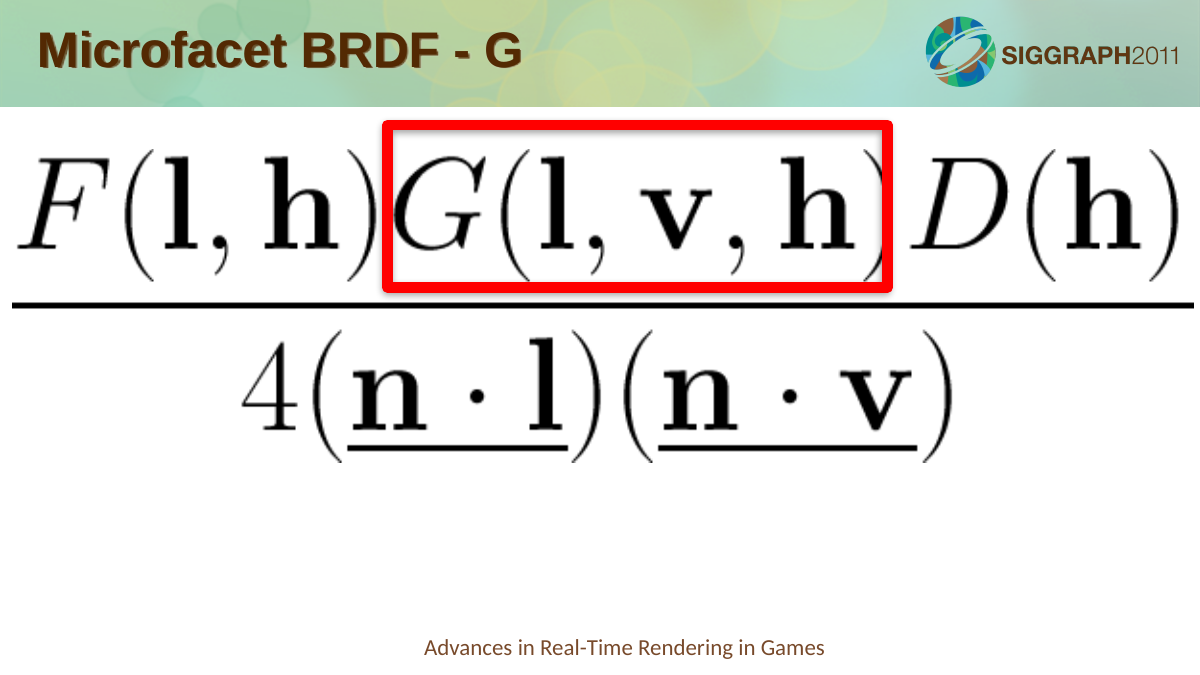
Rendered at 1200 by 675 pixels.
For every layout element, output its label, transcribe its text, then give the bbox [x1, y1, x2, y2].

picture [12, 149, 1194, 463]
title Microfacet BRDF - G [24, 0, 1128, 96]
text_box [387, 124, 888, 148]
picture [0, 0, 1200, 107]
